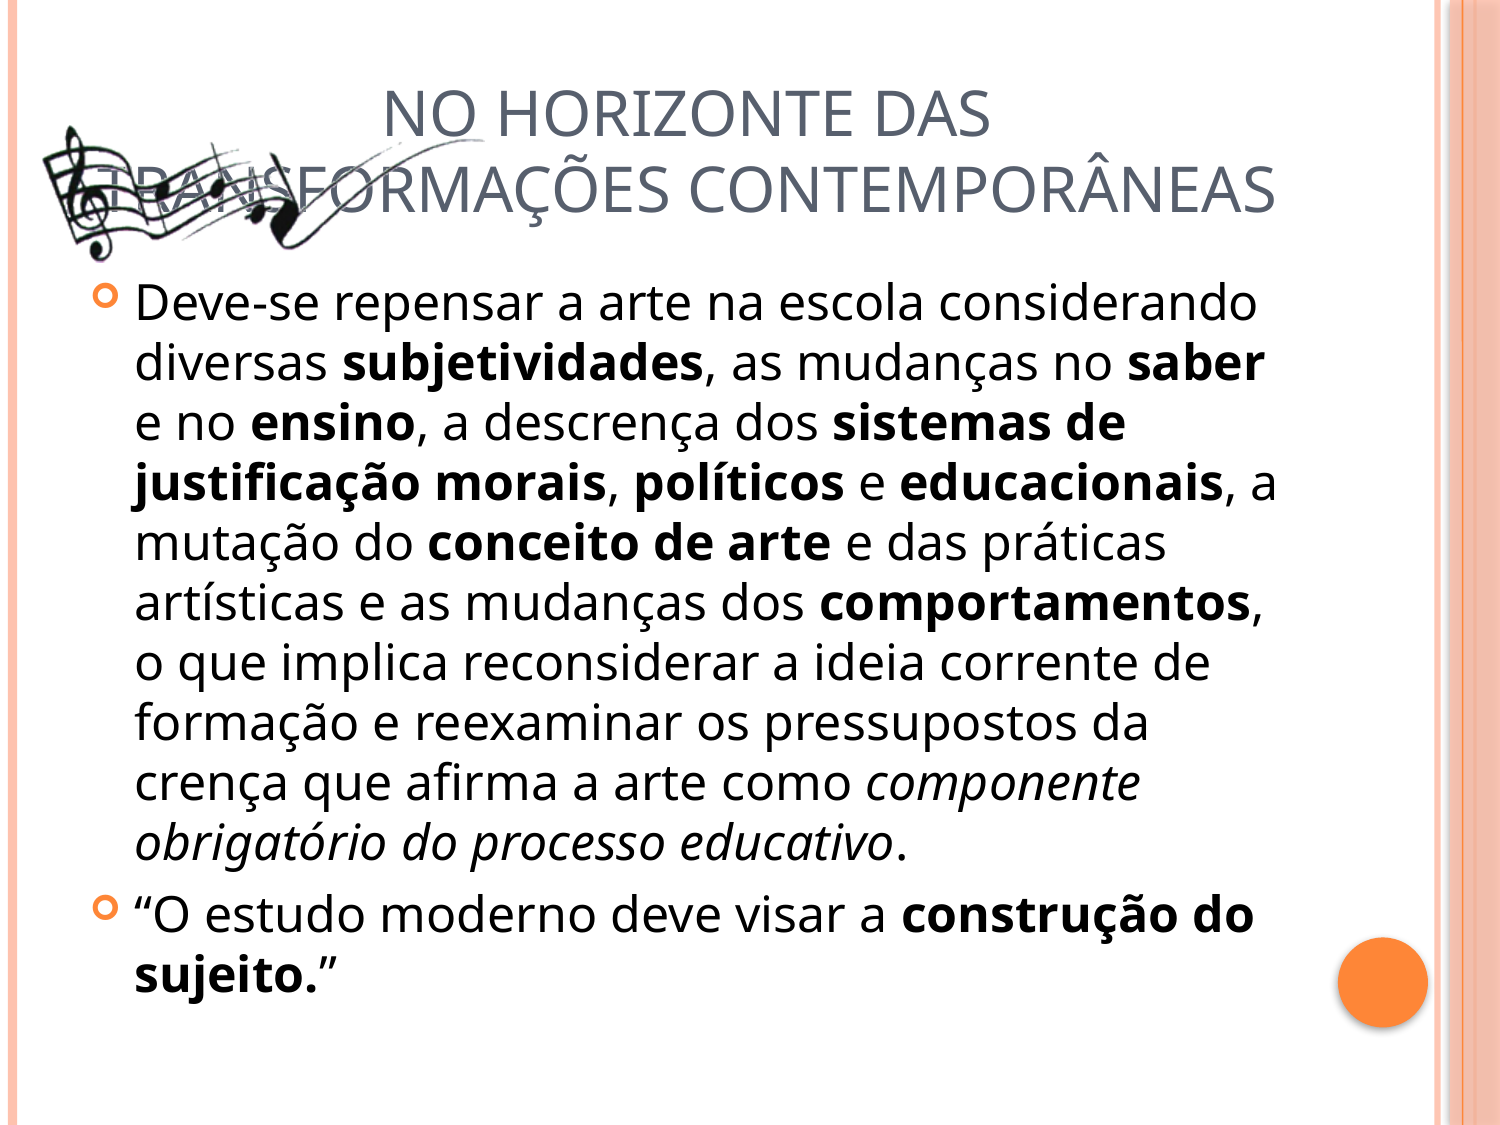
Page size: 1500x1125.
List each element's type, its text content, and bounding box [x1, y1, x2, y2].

list Deve-se repensar a arte na escola considerando diversas subjetividades, as mudanças no saber e no ensino, a descrença dos sistemas de justificação morais, políticos e educacionais, a mutação do conceito de arte e das práticas artísticas e as mudanças dos comportamentos, o que implica reconsiderar a ideia corrente de formação e reexaminar os pressupostos da crença que afirma a arte como componente obrigatório do processo educativo. “O estudo moderno deve visar a construção do sujeito.” [75, 262, 1300, 1062]
picture [40, 124, 486, 264]
title No horizonte das transformações contemporâneas [75, 45, 1300, 233]
